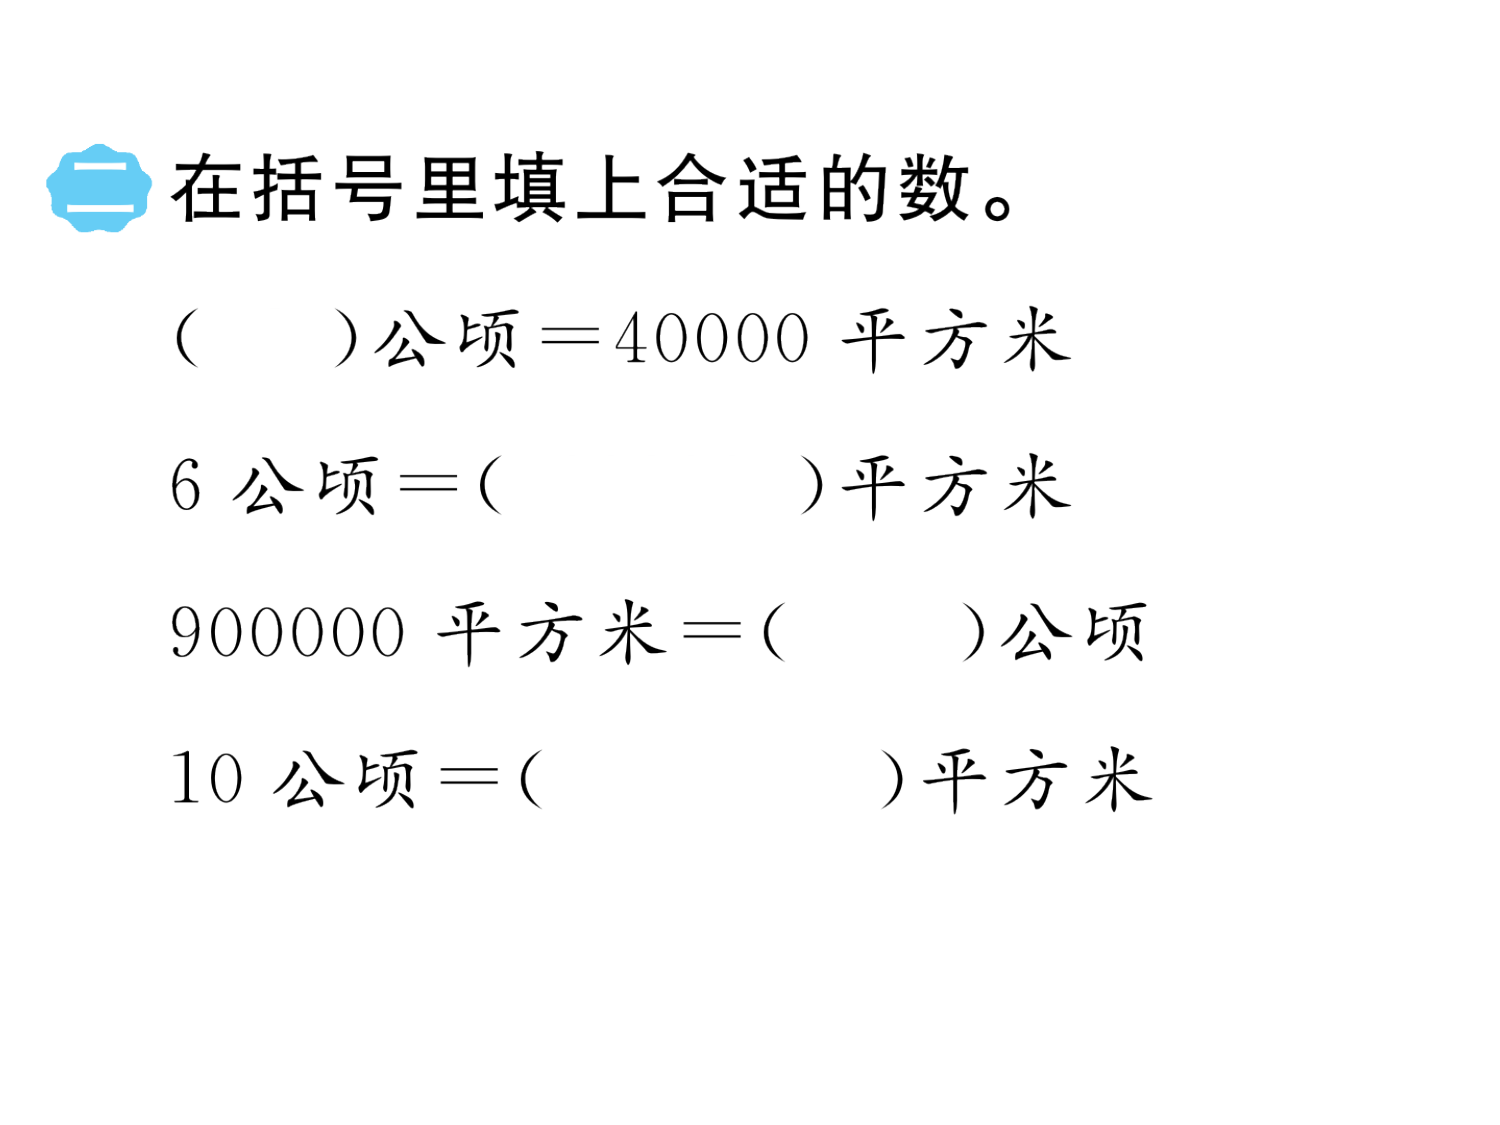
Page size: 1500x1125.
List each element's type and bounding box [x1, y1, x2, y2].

picture [41, 125, 1459, 817]
